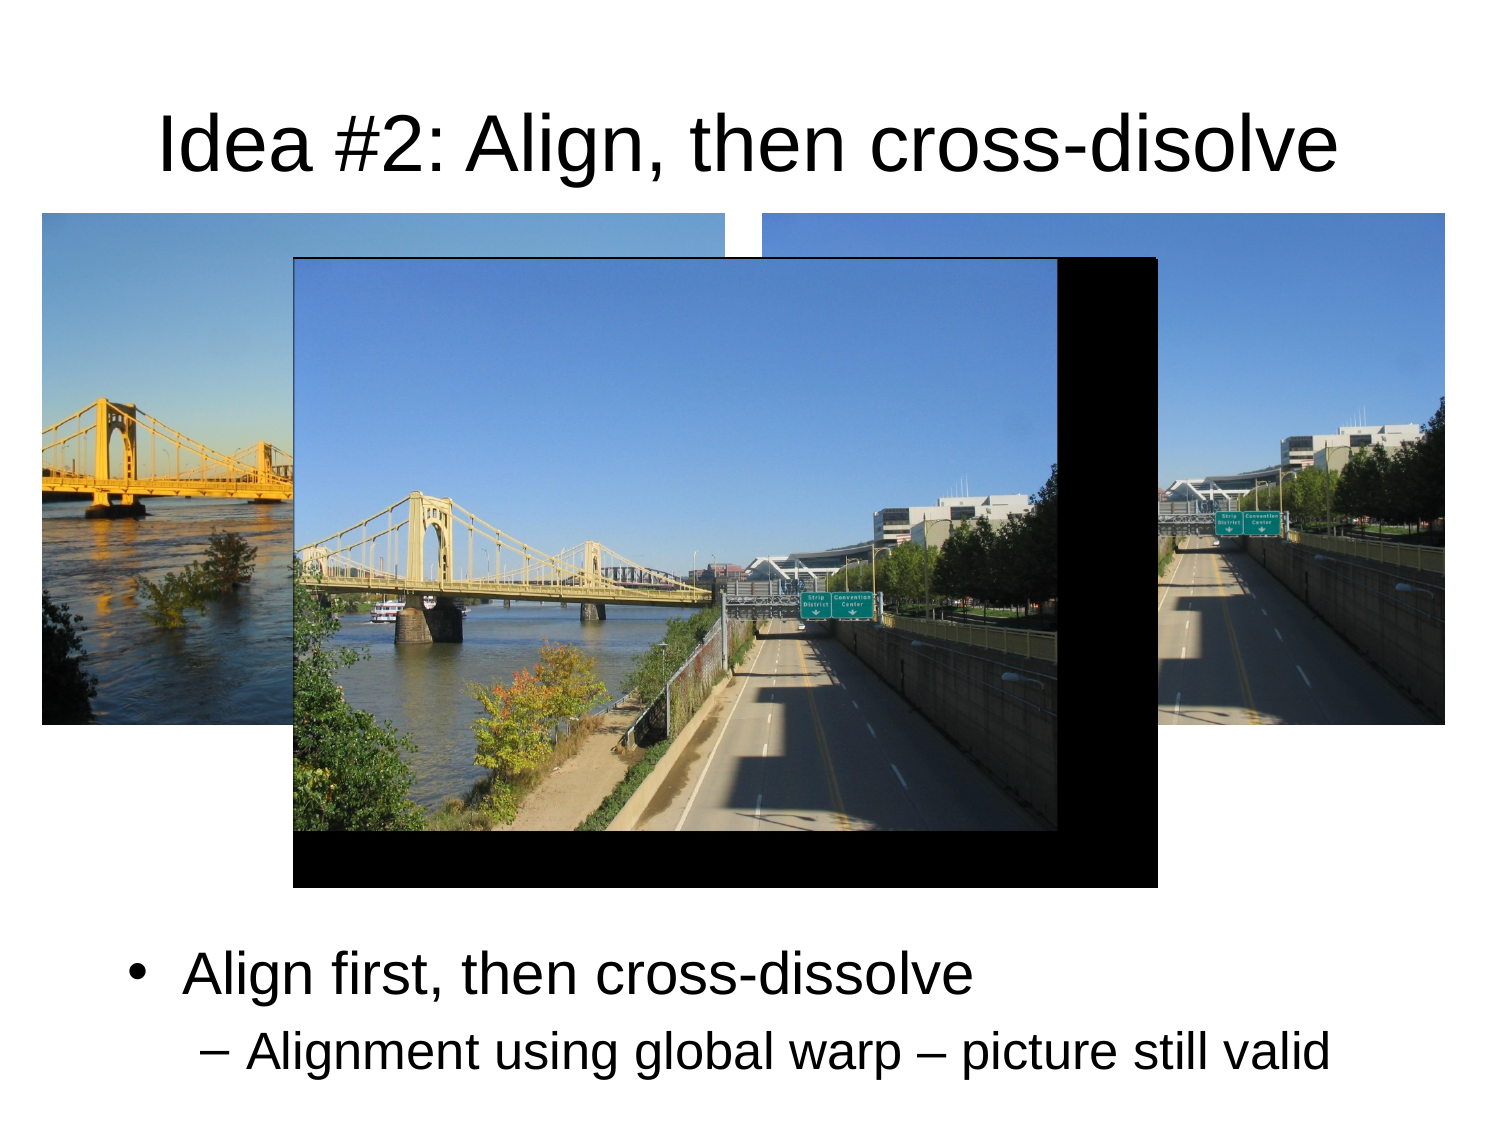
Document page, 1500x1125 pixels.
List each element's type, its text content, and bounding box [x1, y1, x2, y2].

title Idea #2: Align, then cross-disolve [75, 45, 1425, 233]
list Align first, then cross-dissolve Alignment using global warp – picture still valid [112, 926, 1388, 1090]
picture [42, 213, 1445, 888]
